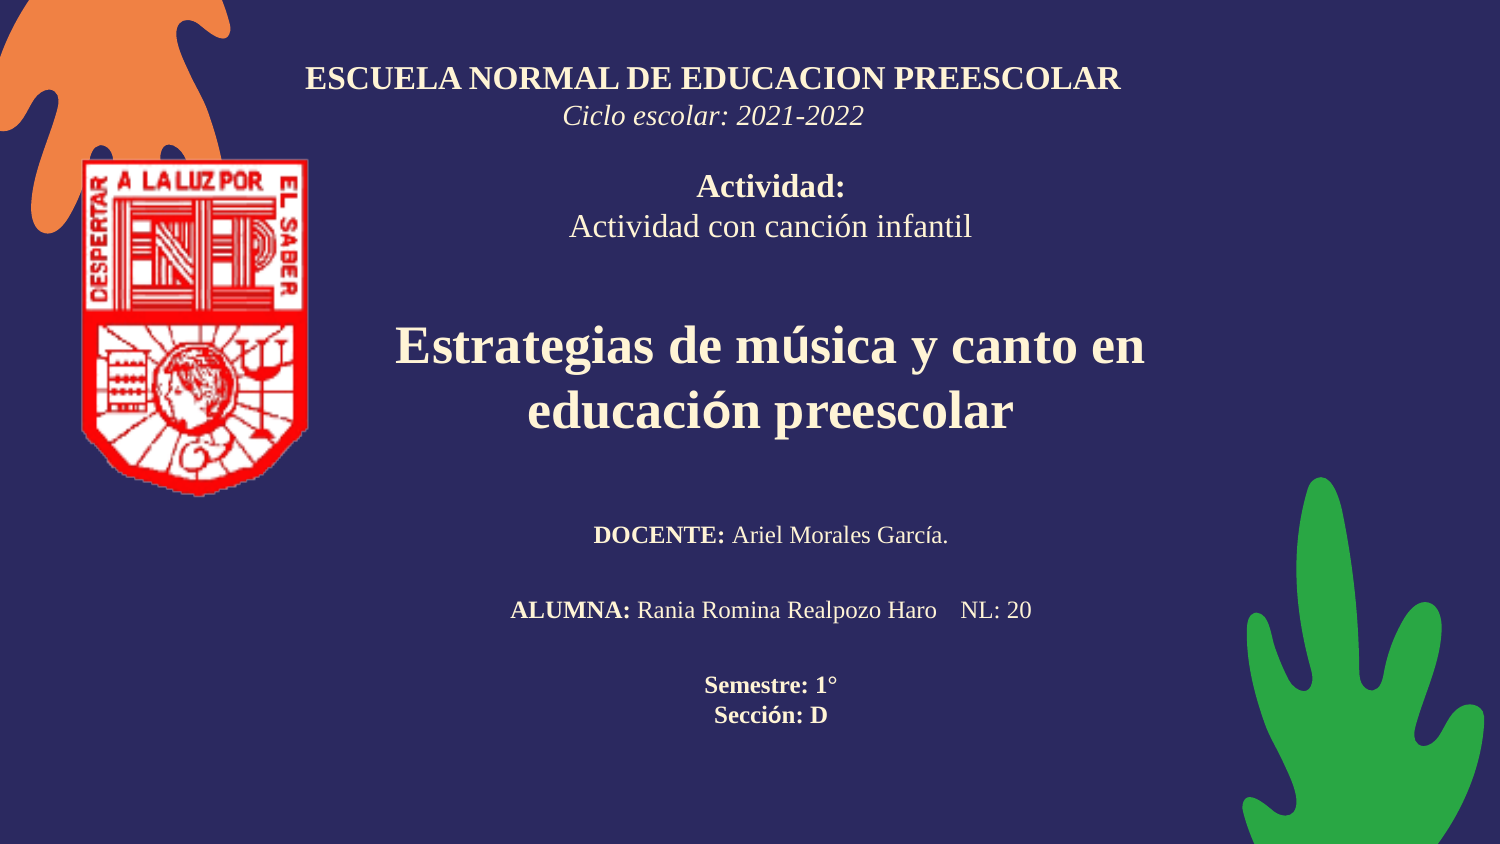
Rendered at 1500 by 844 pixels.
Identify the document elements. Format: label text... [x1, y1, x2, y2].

picture [71, 153, 314, 502]
text_box Actividad: Actividad con canción infantil Estrategias de música y canto en educación preescolar DOCENTE: Ariel Morales García. ALUMNA: Rania Romina Realpozo Haro NL: 20 Semestre: 1° Sección: D [342, 156, 1201, 737]
text_box ESCUELA NORMAL DE EDUCACION PREESCOLAR Ciclo escolar: 2021-2022 [290, 48, 1137, 184]
